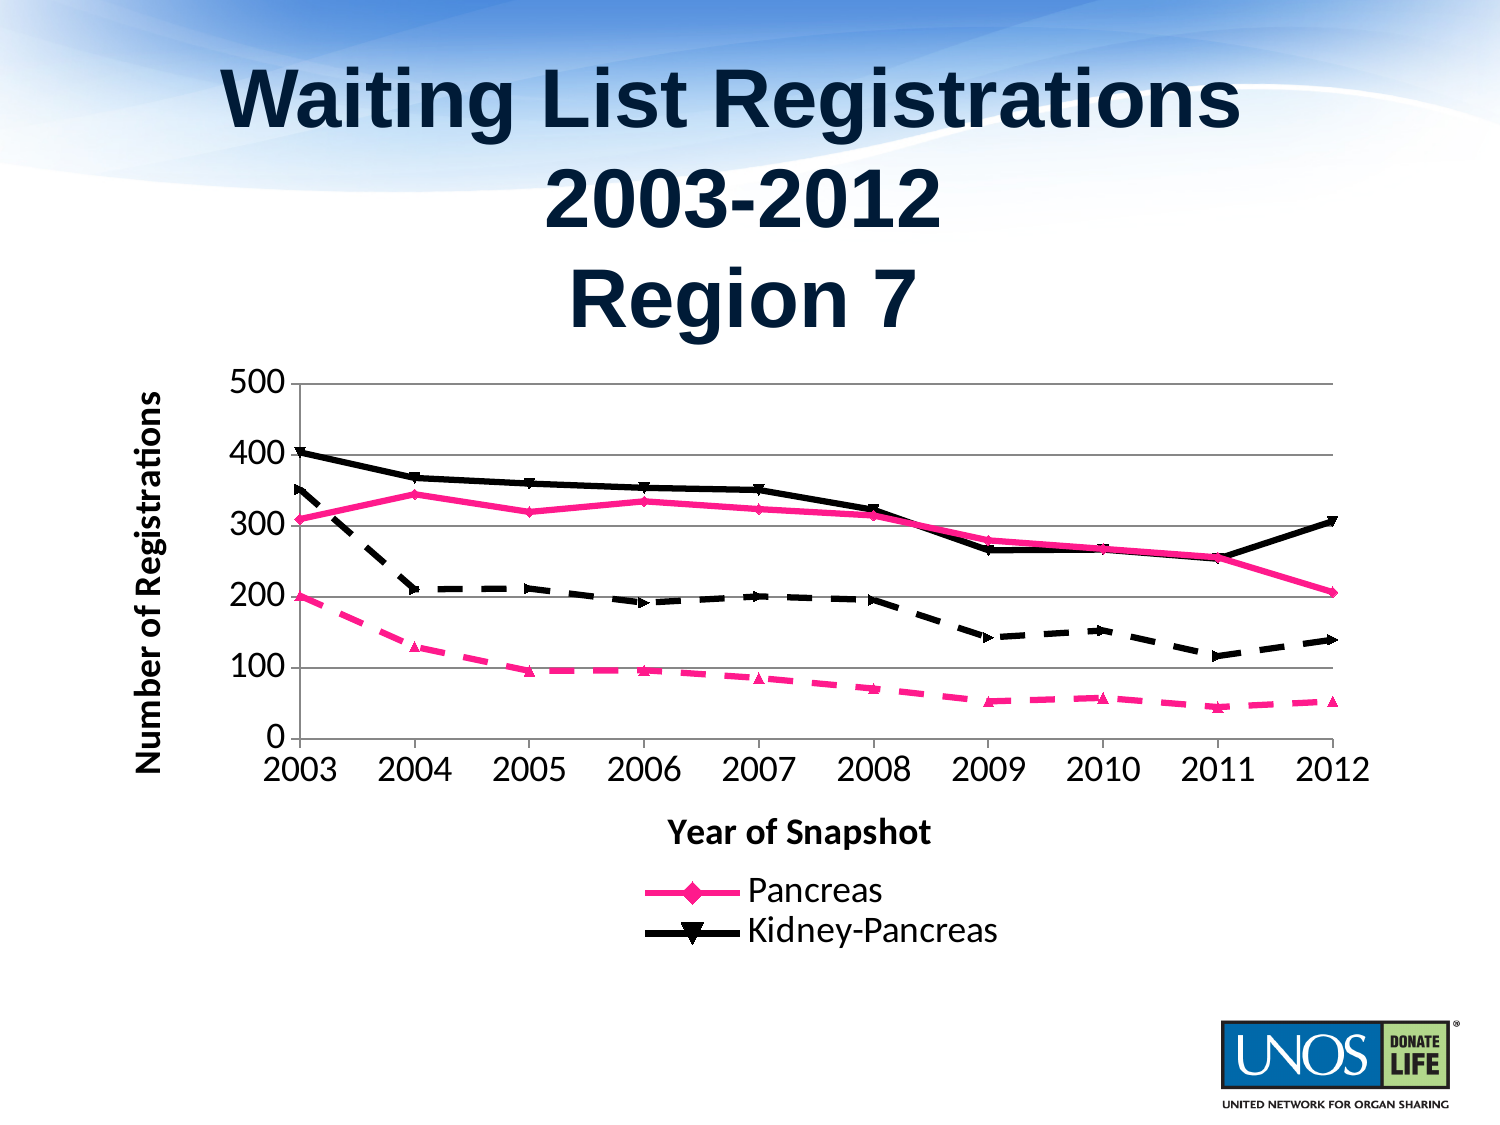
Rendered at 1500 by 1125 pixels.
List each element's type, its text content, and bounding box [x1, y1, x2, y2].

picture [0, 0, 1500, 1125]
chart [111, 349, 1388, 1026]
title Waiting List Registrations 2003-2012 Region 7 [74, 99, 1413, 288]
